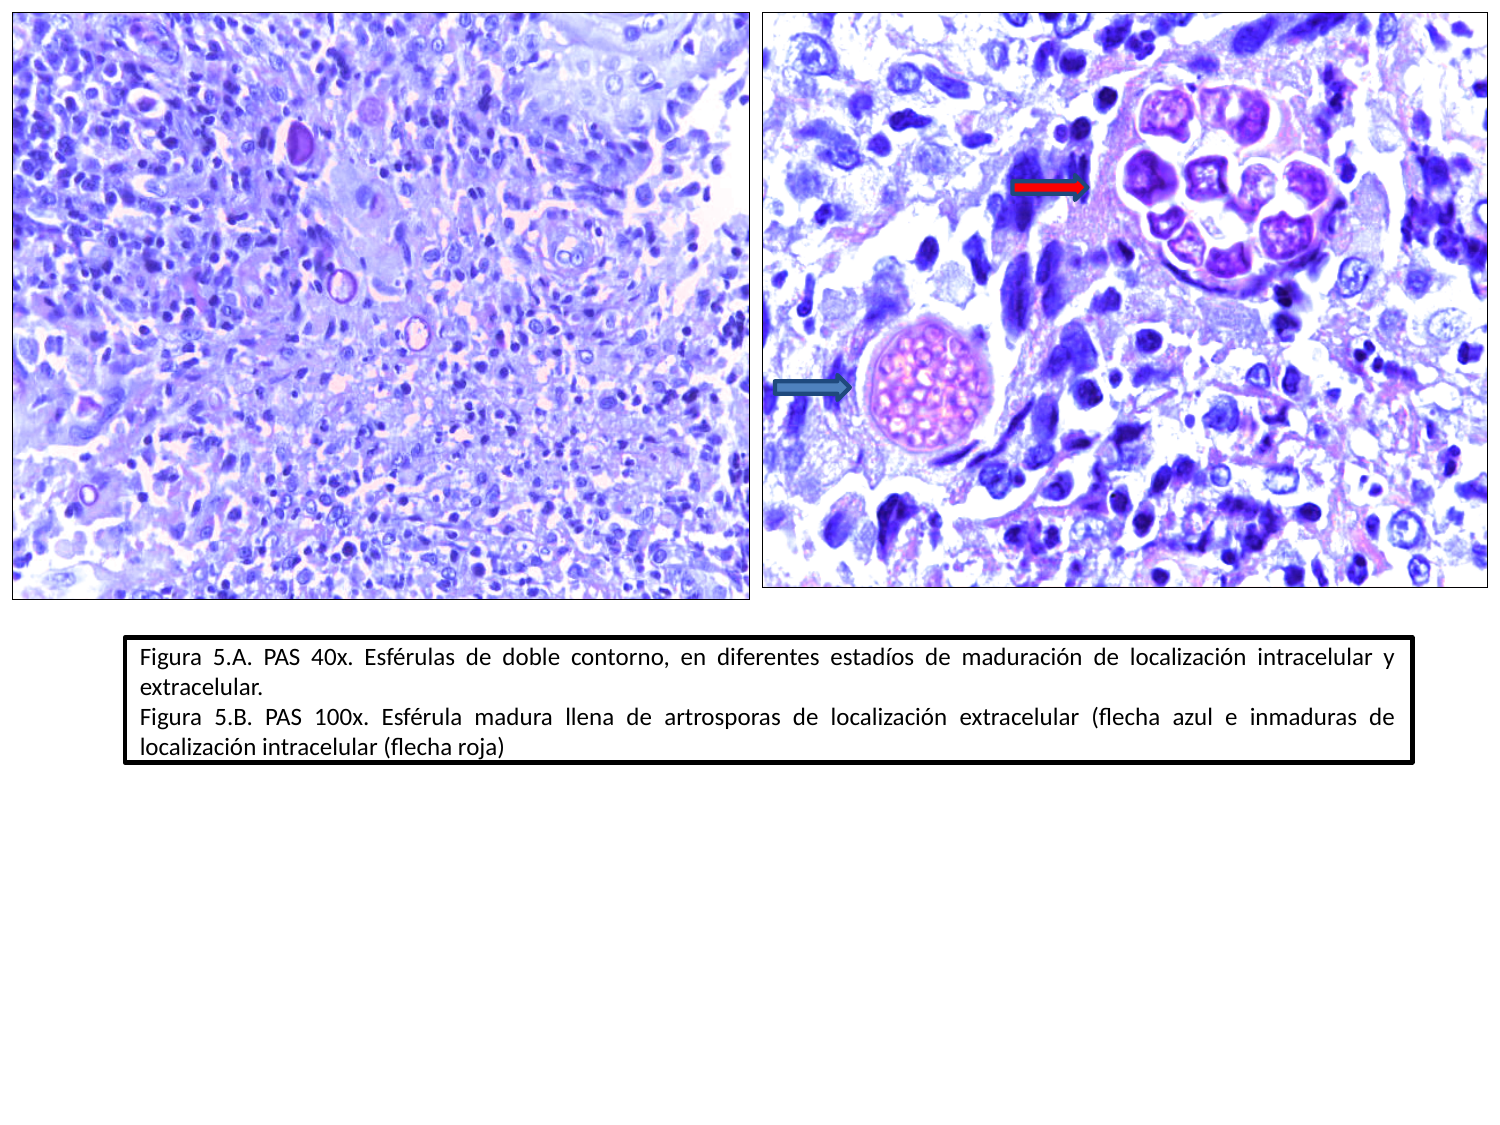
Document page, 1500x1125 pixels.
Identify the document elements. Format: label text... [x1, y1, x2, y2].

picture [12, 12, 751, 601]
picture [762, 12, 1488, 588]
text_box Figura 5.A. PAS 40x. Esférulas de doble contorno, en diferentes estadíos de maduración de localización intracelular y extracelular. Figura 5.B. PAS 100x. Esférula madura llena de artrosporas de localización extracelular (flecha azul e inmaduras de localización intracelular (flecha roja) [123, 635, 1415, 765]
